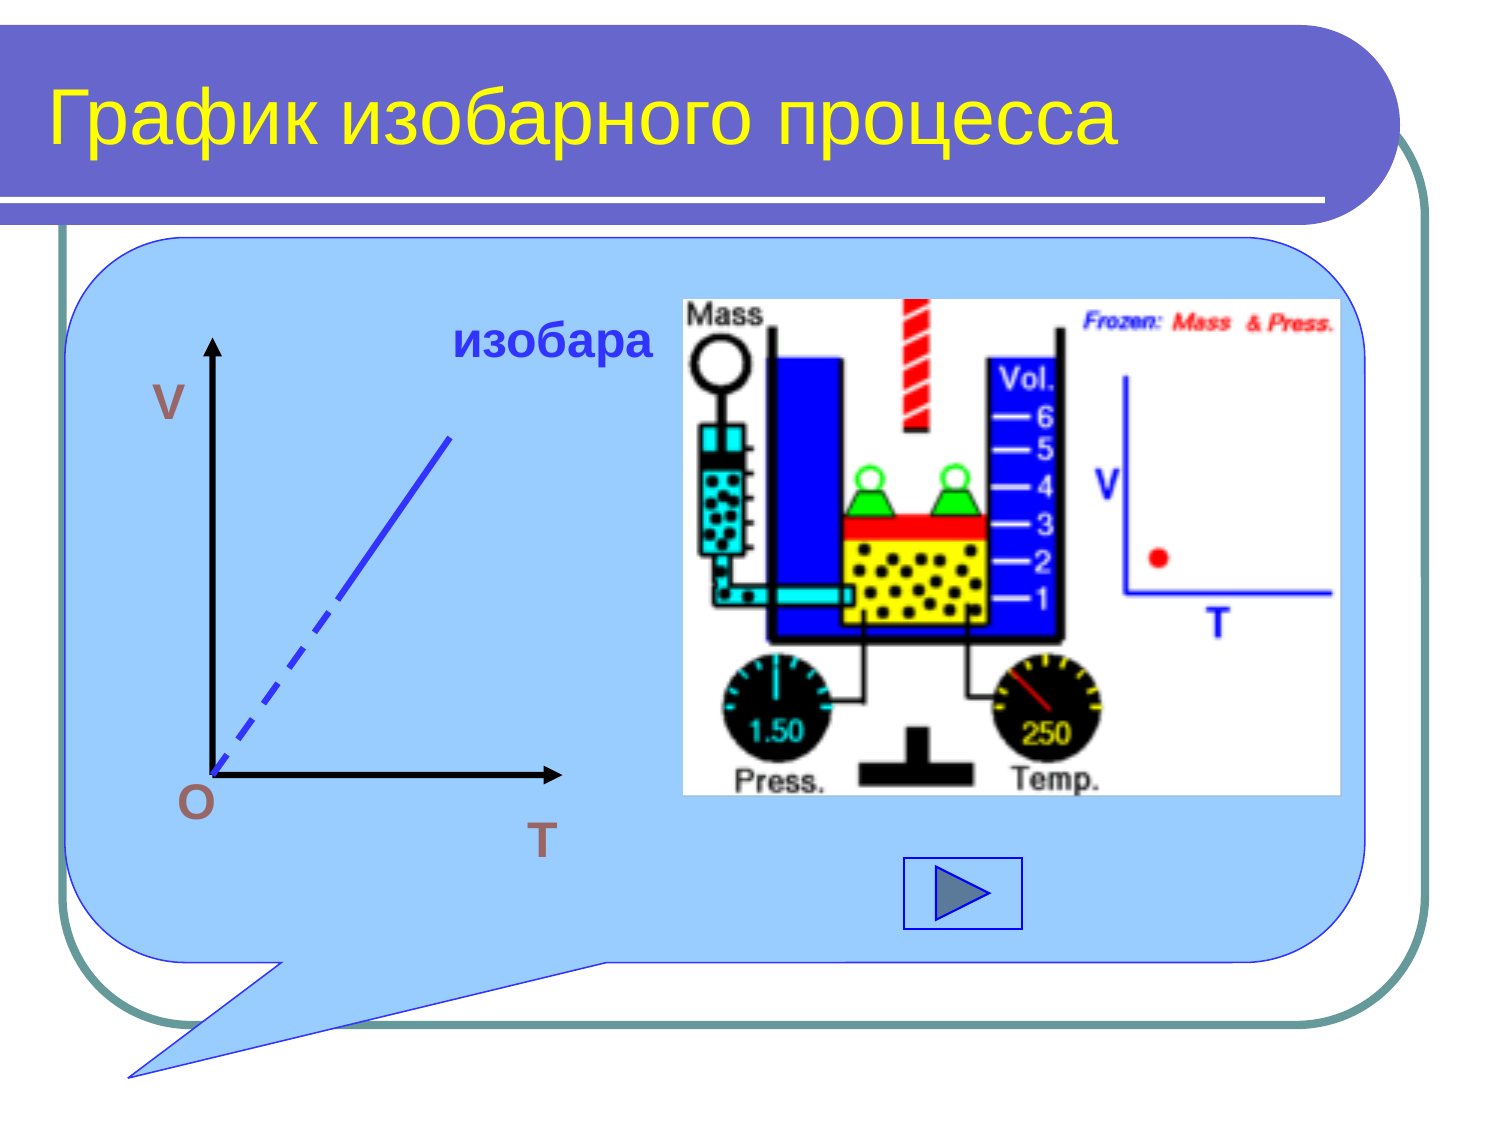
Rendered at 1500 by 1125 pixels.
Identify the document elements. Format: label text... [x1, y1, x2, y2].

text_box V [137, 362, 213, 438]
title График изобарного процесса [32, 37, 1347, 188]
text_box изобара [437, 299, 681, 375]
text_box [903, 857, 1022, 929]
text_box [64, 237, 1365, 1079]
text_box [206, 337, 219, 362]
text_box O [162, 762, 238, 838]
text_box [238, 768, 563, 782]
text_box T [512, 799, 600, 875]
picture [682, 299, 1346, 801]
